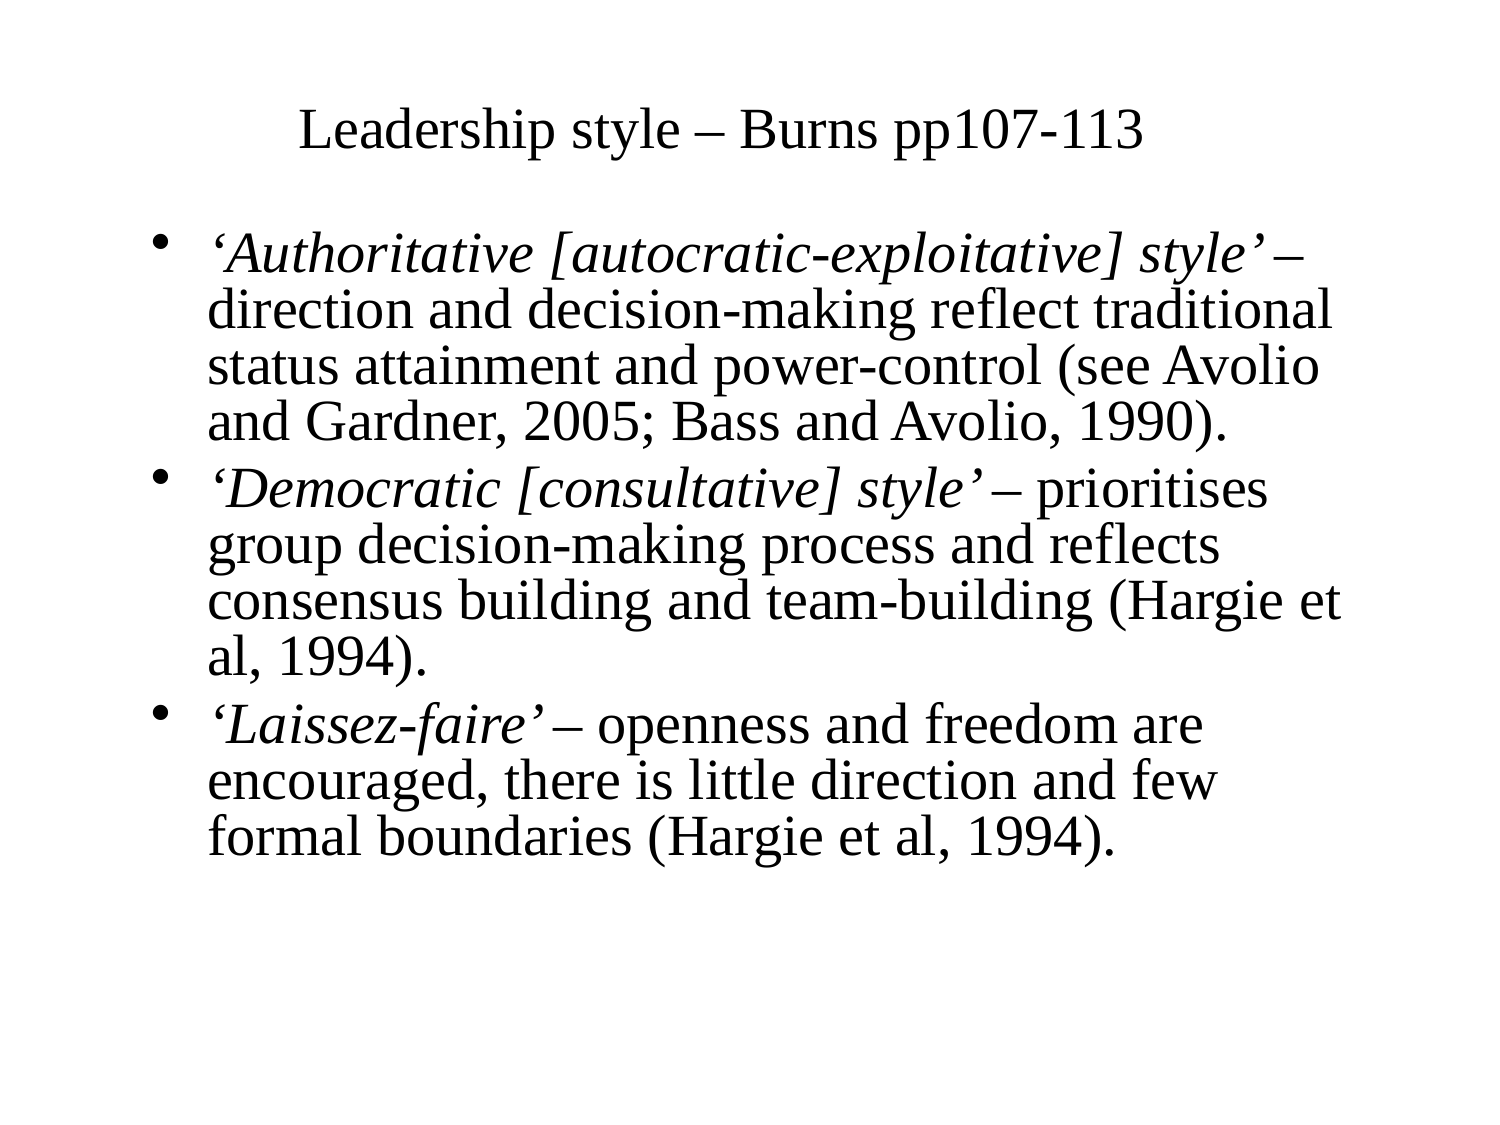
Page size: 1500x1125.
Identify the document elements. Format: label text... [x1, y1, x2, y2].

list ‘Authoritative [autocratic-exploitative] style’ – direction and decision-making reflect traditional status attainment and power-control (see Avolio and Gardner, 2005; Bass and Avolio, 1990). ‘Democratic [consultative] style’ – prioritises group decision-making process and reflects consensus building and team-building (Hargie et al, 1994). ‘Laissez-faire’ – openness and freedom are encouraged, there is little direction and few formal boundaries (Hargie et al, 1994). [135, 219, 1389, 1036]
title Leadership style – Burns pp107-113 [76, 30, 1427, 219]
